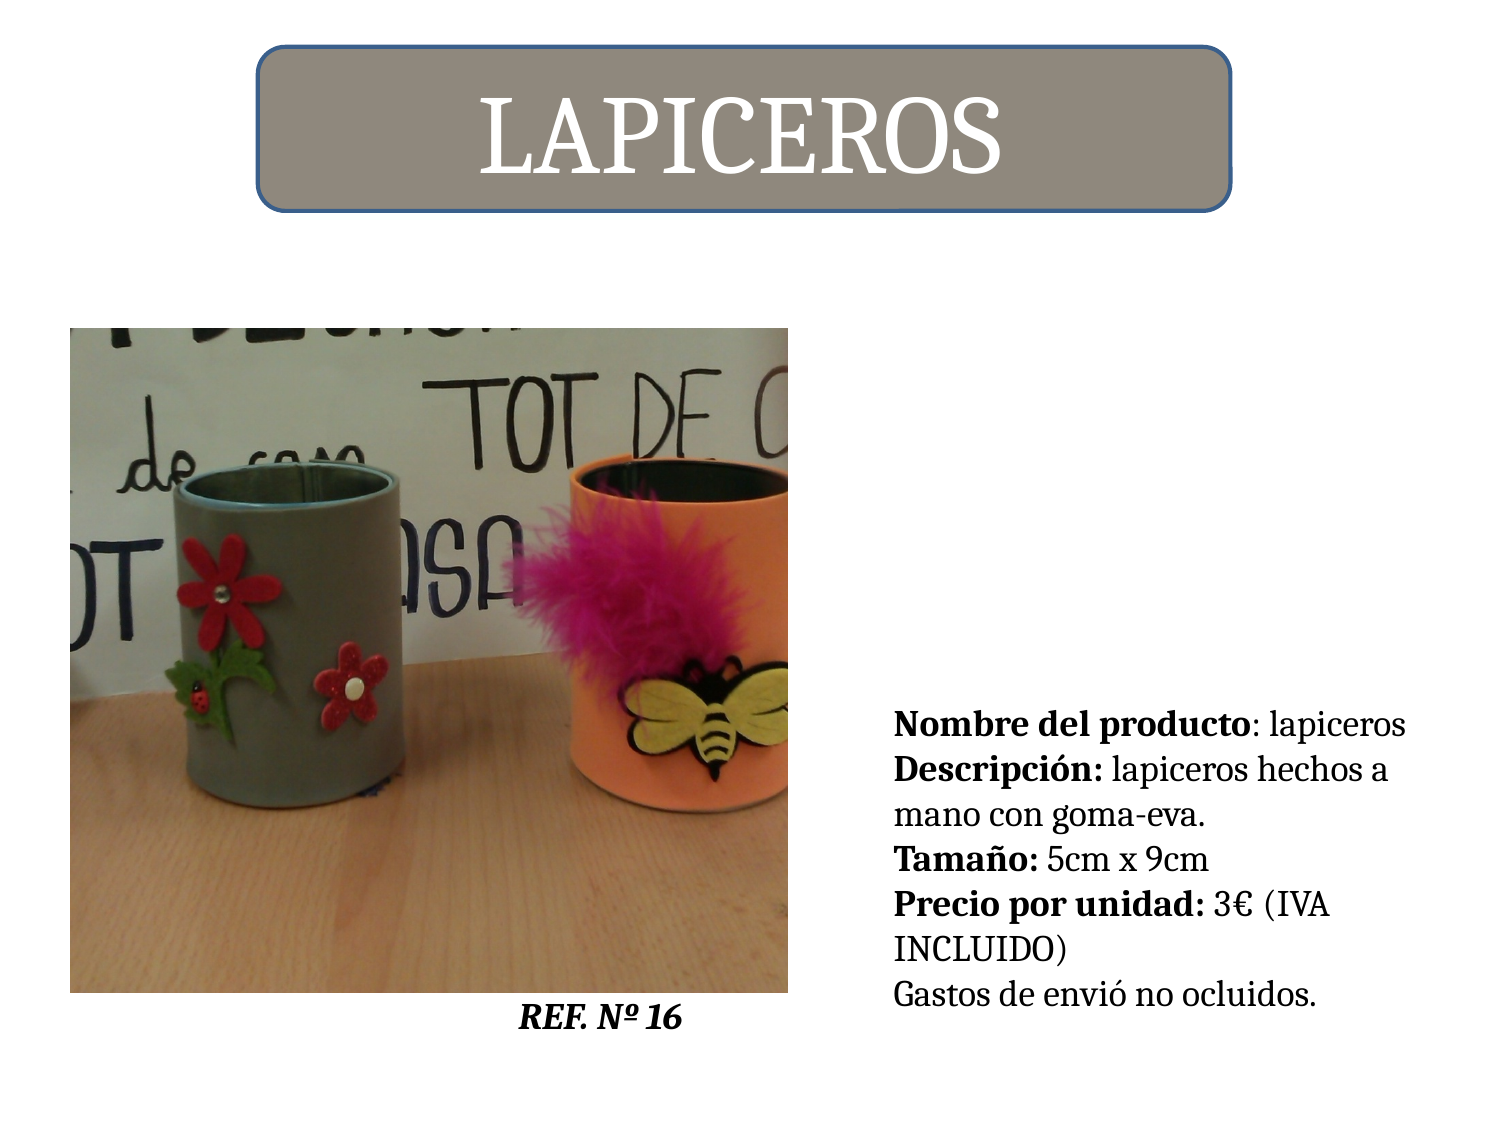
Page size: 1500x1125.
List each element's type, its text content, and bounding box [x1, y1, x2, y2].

text_box REF. Nº 16 [503, 1002, 750, 1045]
text_box Nombre del producto: lapiceros Descripción: lapiceros hechos a mano con goma-eva. Tamaño: 5cm x 9cm Precio por unidad: 3€ (IVA INCLUIDO) Gastos de envió no ocluidos. [878, 691, 1442, 1067]
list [70, 327, 788, 993]
text_box LAPICEROS [255, 44, 1233, 213]
